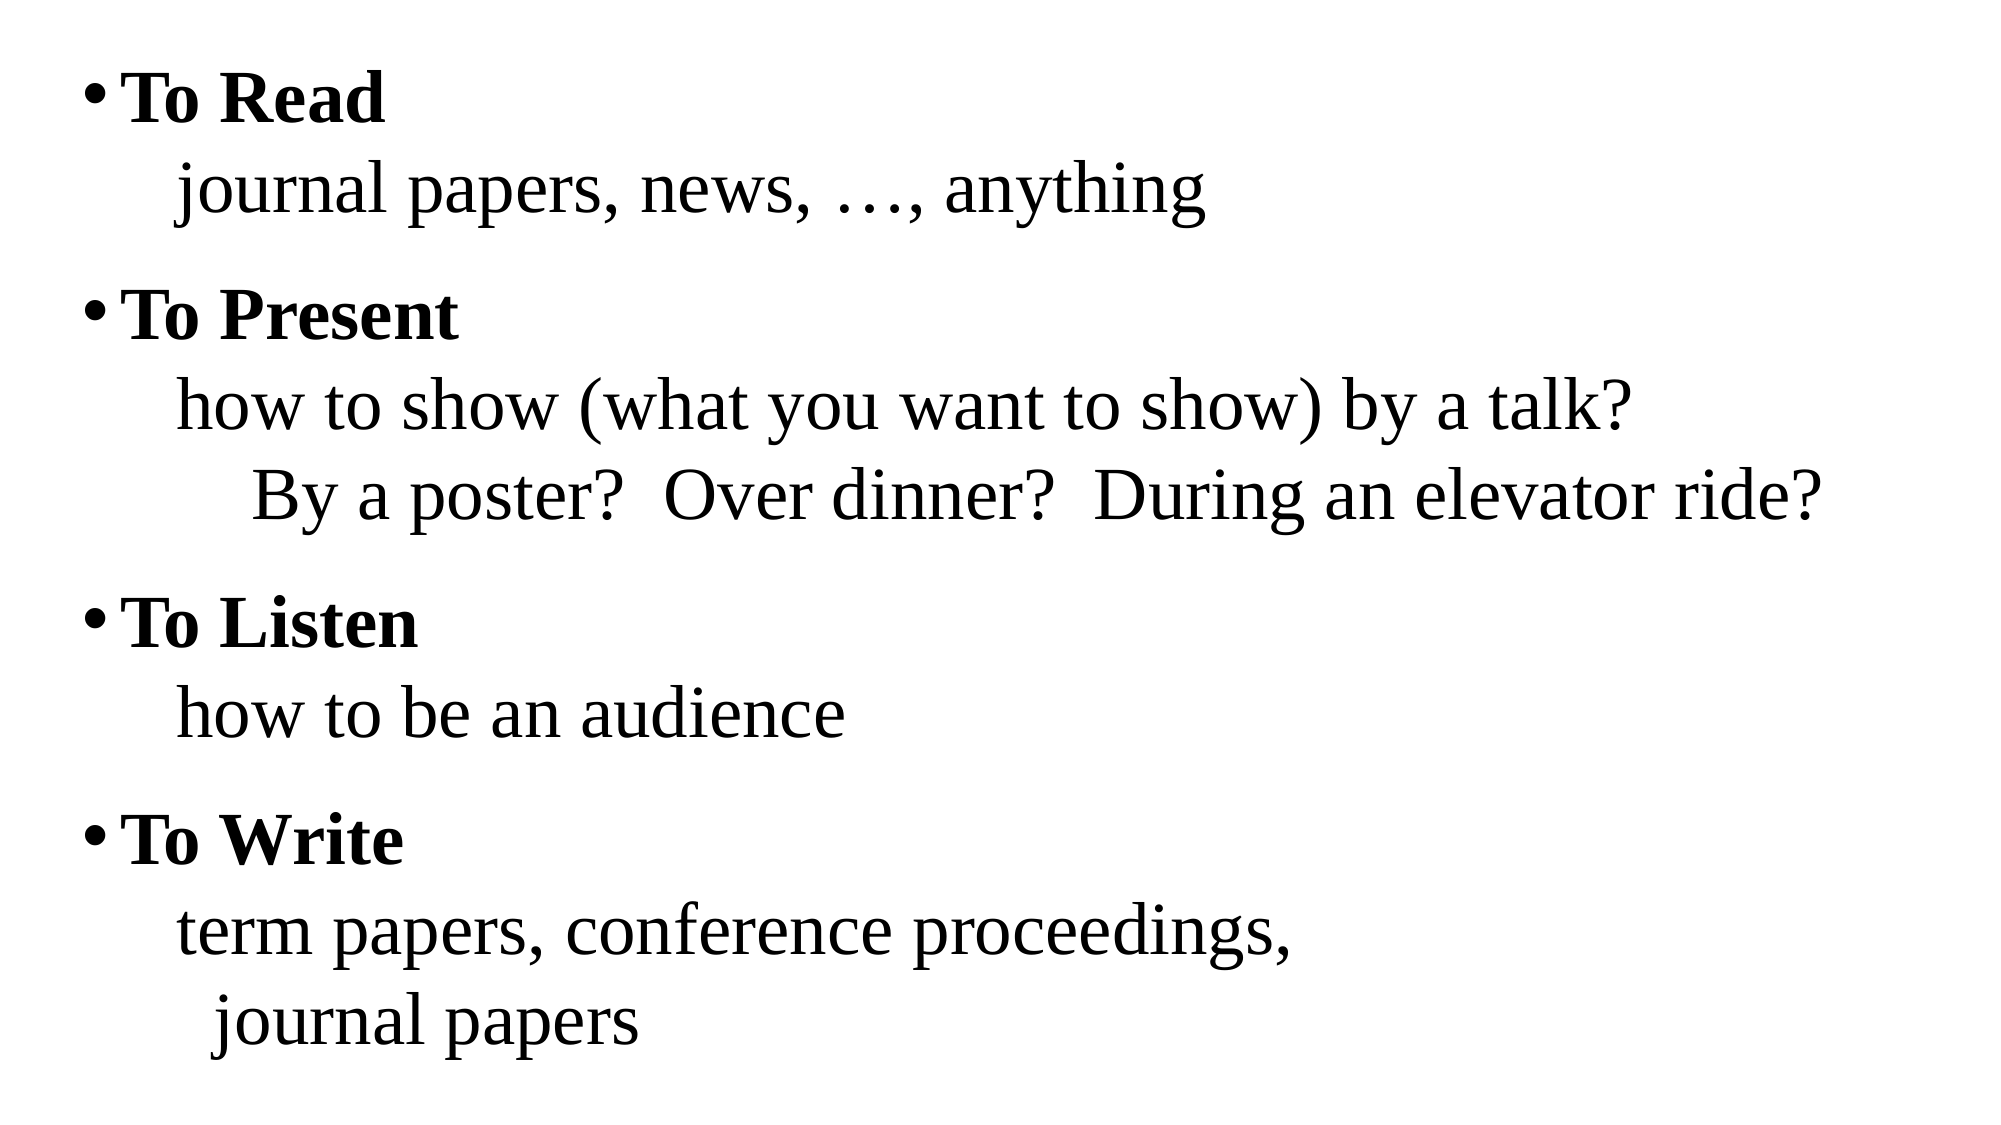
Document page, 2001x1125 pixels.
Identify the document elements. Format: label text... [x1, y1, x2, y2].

text_box To Read journal papers, news, …, anything To Present how to show (what you want to show) by a talk? By a poster? Over dinner? During an elevator ride? To Listen how to be an audience To Write term papers, conference proceedings, journal papers [67, 39, 1946, 1103]
